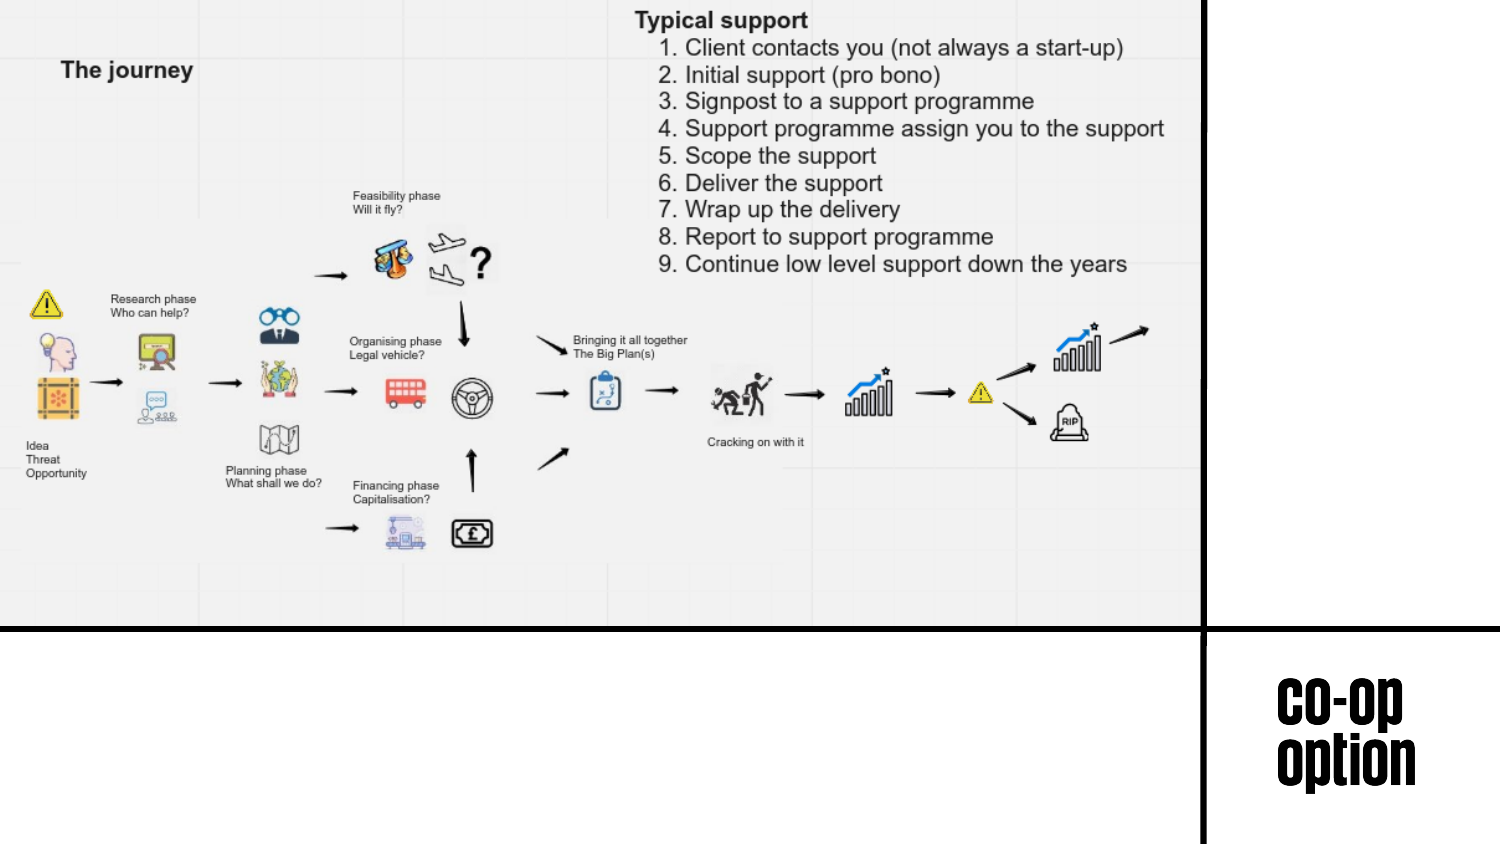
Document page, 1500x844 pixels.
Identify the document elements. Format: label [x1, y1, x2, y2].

picture [0, 0, 1203, 628]
picture [1277, 678, 1415, 794]
